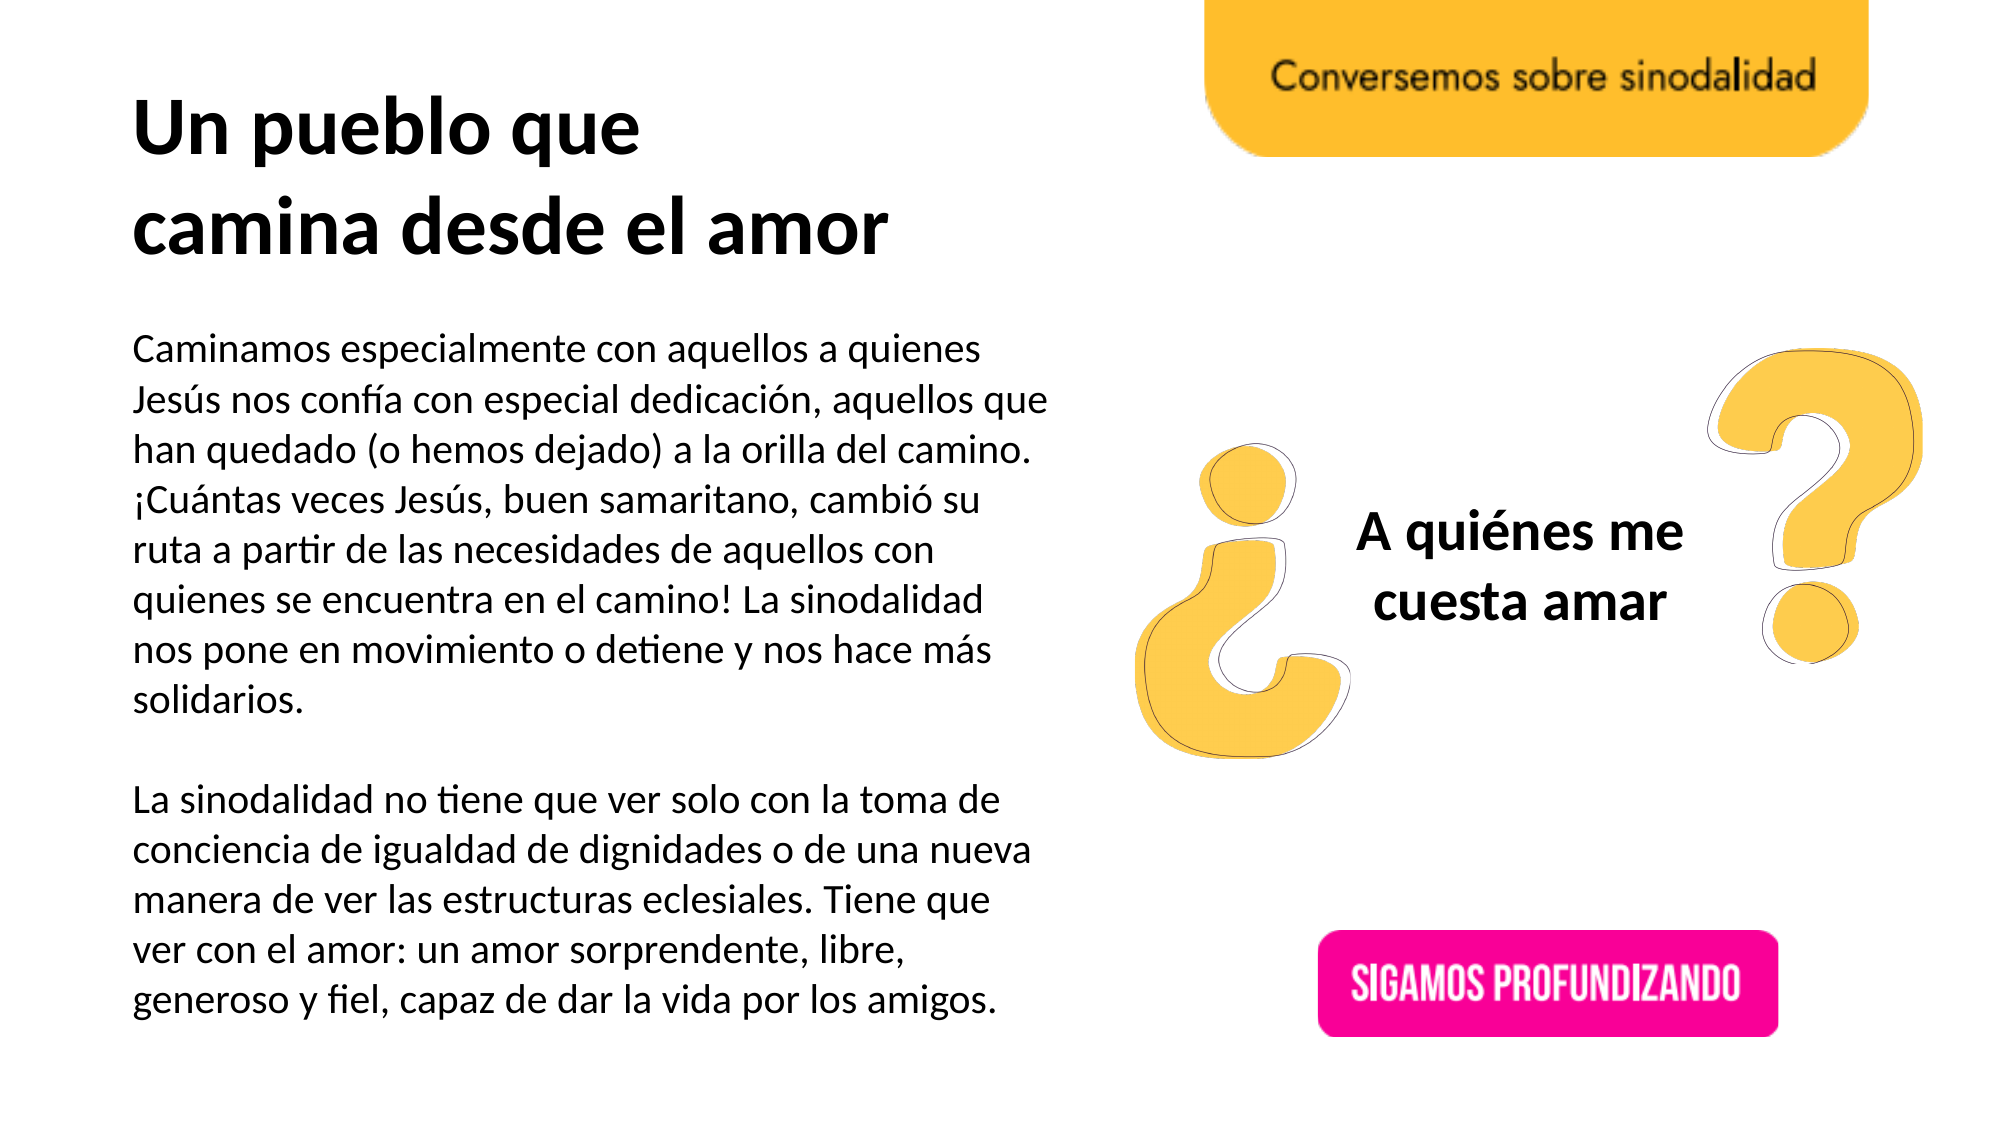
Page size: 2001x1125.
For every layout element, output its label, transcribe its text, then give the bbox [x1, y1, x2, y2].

picture [1204, 0, 1869, 157]
picture [1707, 348, 1923, 664]
picture [1134, 443, 1351, 759]
text_box A quiénes me cuesta amar [1351, 485, 1707, 640]
text_box Un pueblo que camina desde el amor [117, 63, 918, 379]
picture [1317, 930, 1779, 1037]
text_box Caminamos especialmente con aquellos a quienes Jesús nos confía con especial dedicación, aquellos que han quedado (o hemos dejado) a la orilla del camino. ¡Cuántas veces Jesús, buen samaritano, cambió su ruta a partir de las necesidades de aquellos con quienes se encuentra en el camino! La sinodalidad nos pone en movimiento o detiene y nos hace más solidarios. La sinodalidad no tiene que ver solo con la toma de conciencia de igualdad de dignidades o de una nueva manera de ver las estructuras eclesiales. Tiene que ver con el amor: un amor sorprendente, libre, generoso y fiel, capaz de dar la vida por los amigos. [117, 263, 1068, 1029]
